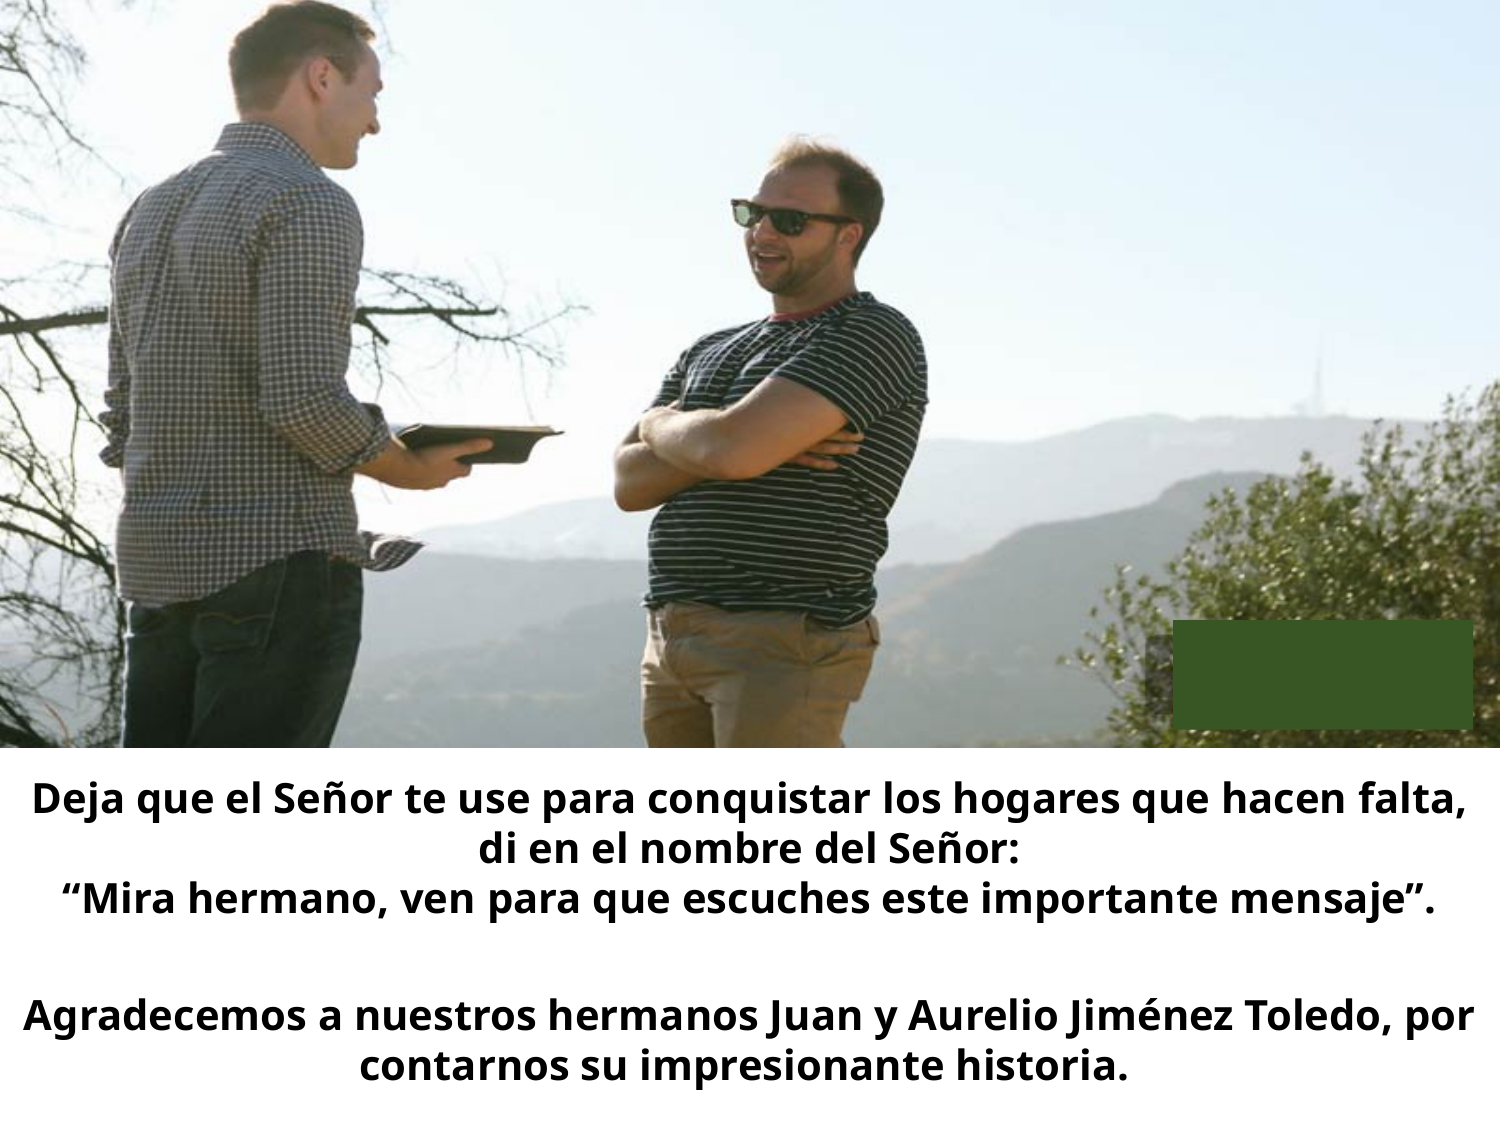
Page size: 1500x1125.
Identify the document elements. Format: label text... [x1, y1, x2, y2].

text_box Deja que el Señor te use para conquistar los hogares que hacen falta, di en el nombre del Señor: “Mira hermano, ven para que escuches este importante mensaje”. [0, 764, 1500, 929]
picture [0, 0, 1500, 748]
text_box Agradecemos a nuestros hermanos Juan y Aurelio Jiménez Toledo, por contarnos su impresionante historia. [0, 981, 1500, 1096]
